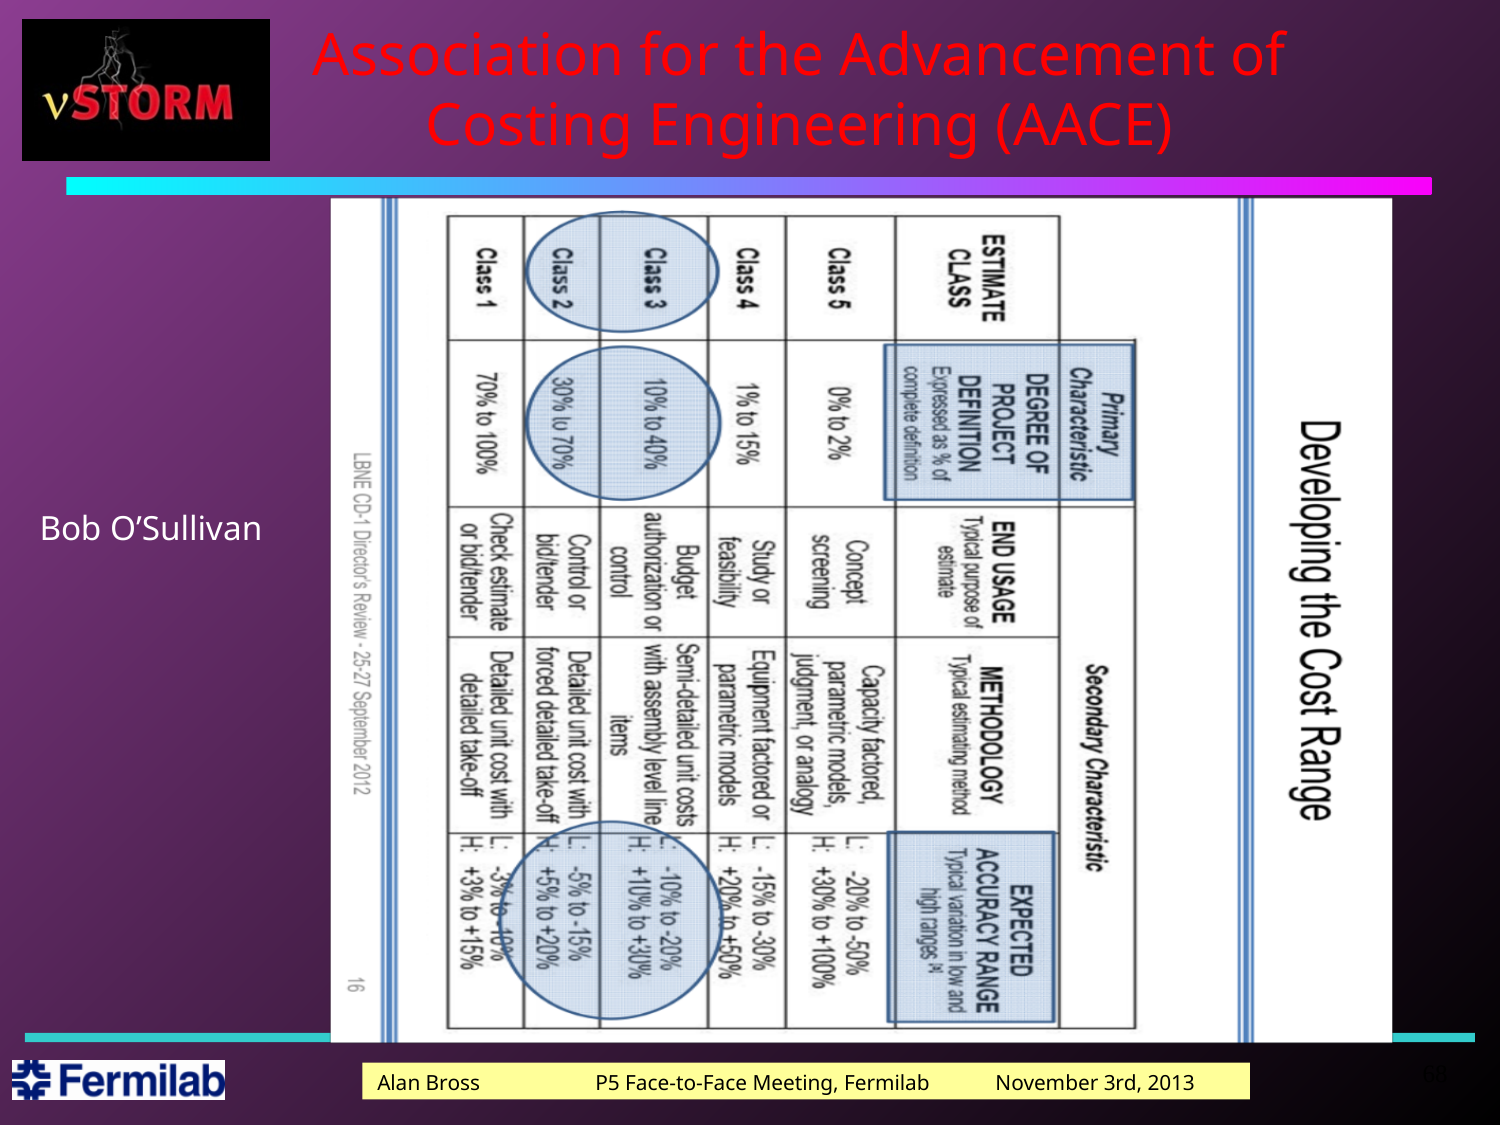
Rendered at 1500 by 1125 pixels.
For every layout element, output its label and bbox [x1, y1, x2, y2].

list [0, 18, 1500, 1125]
